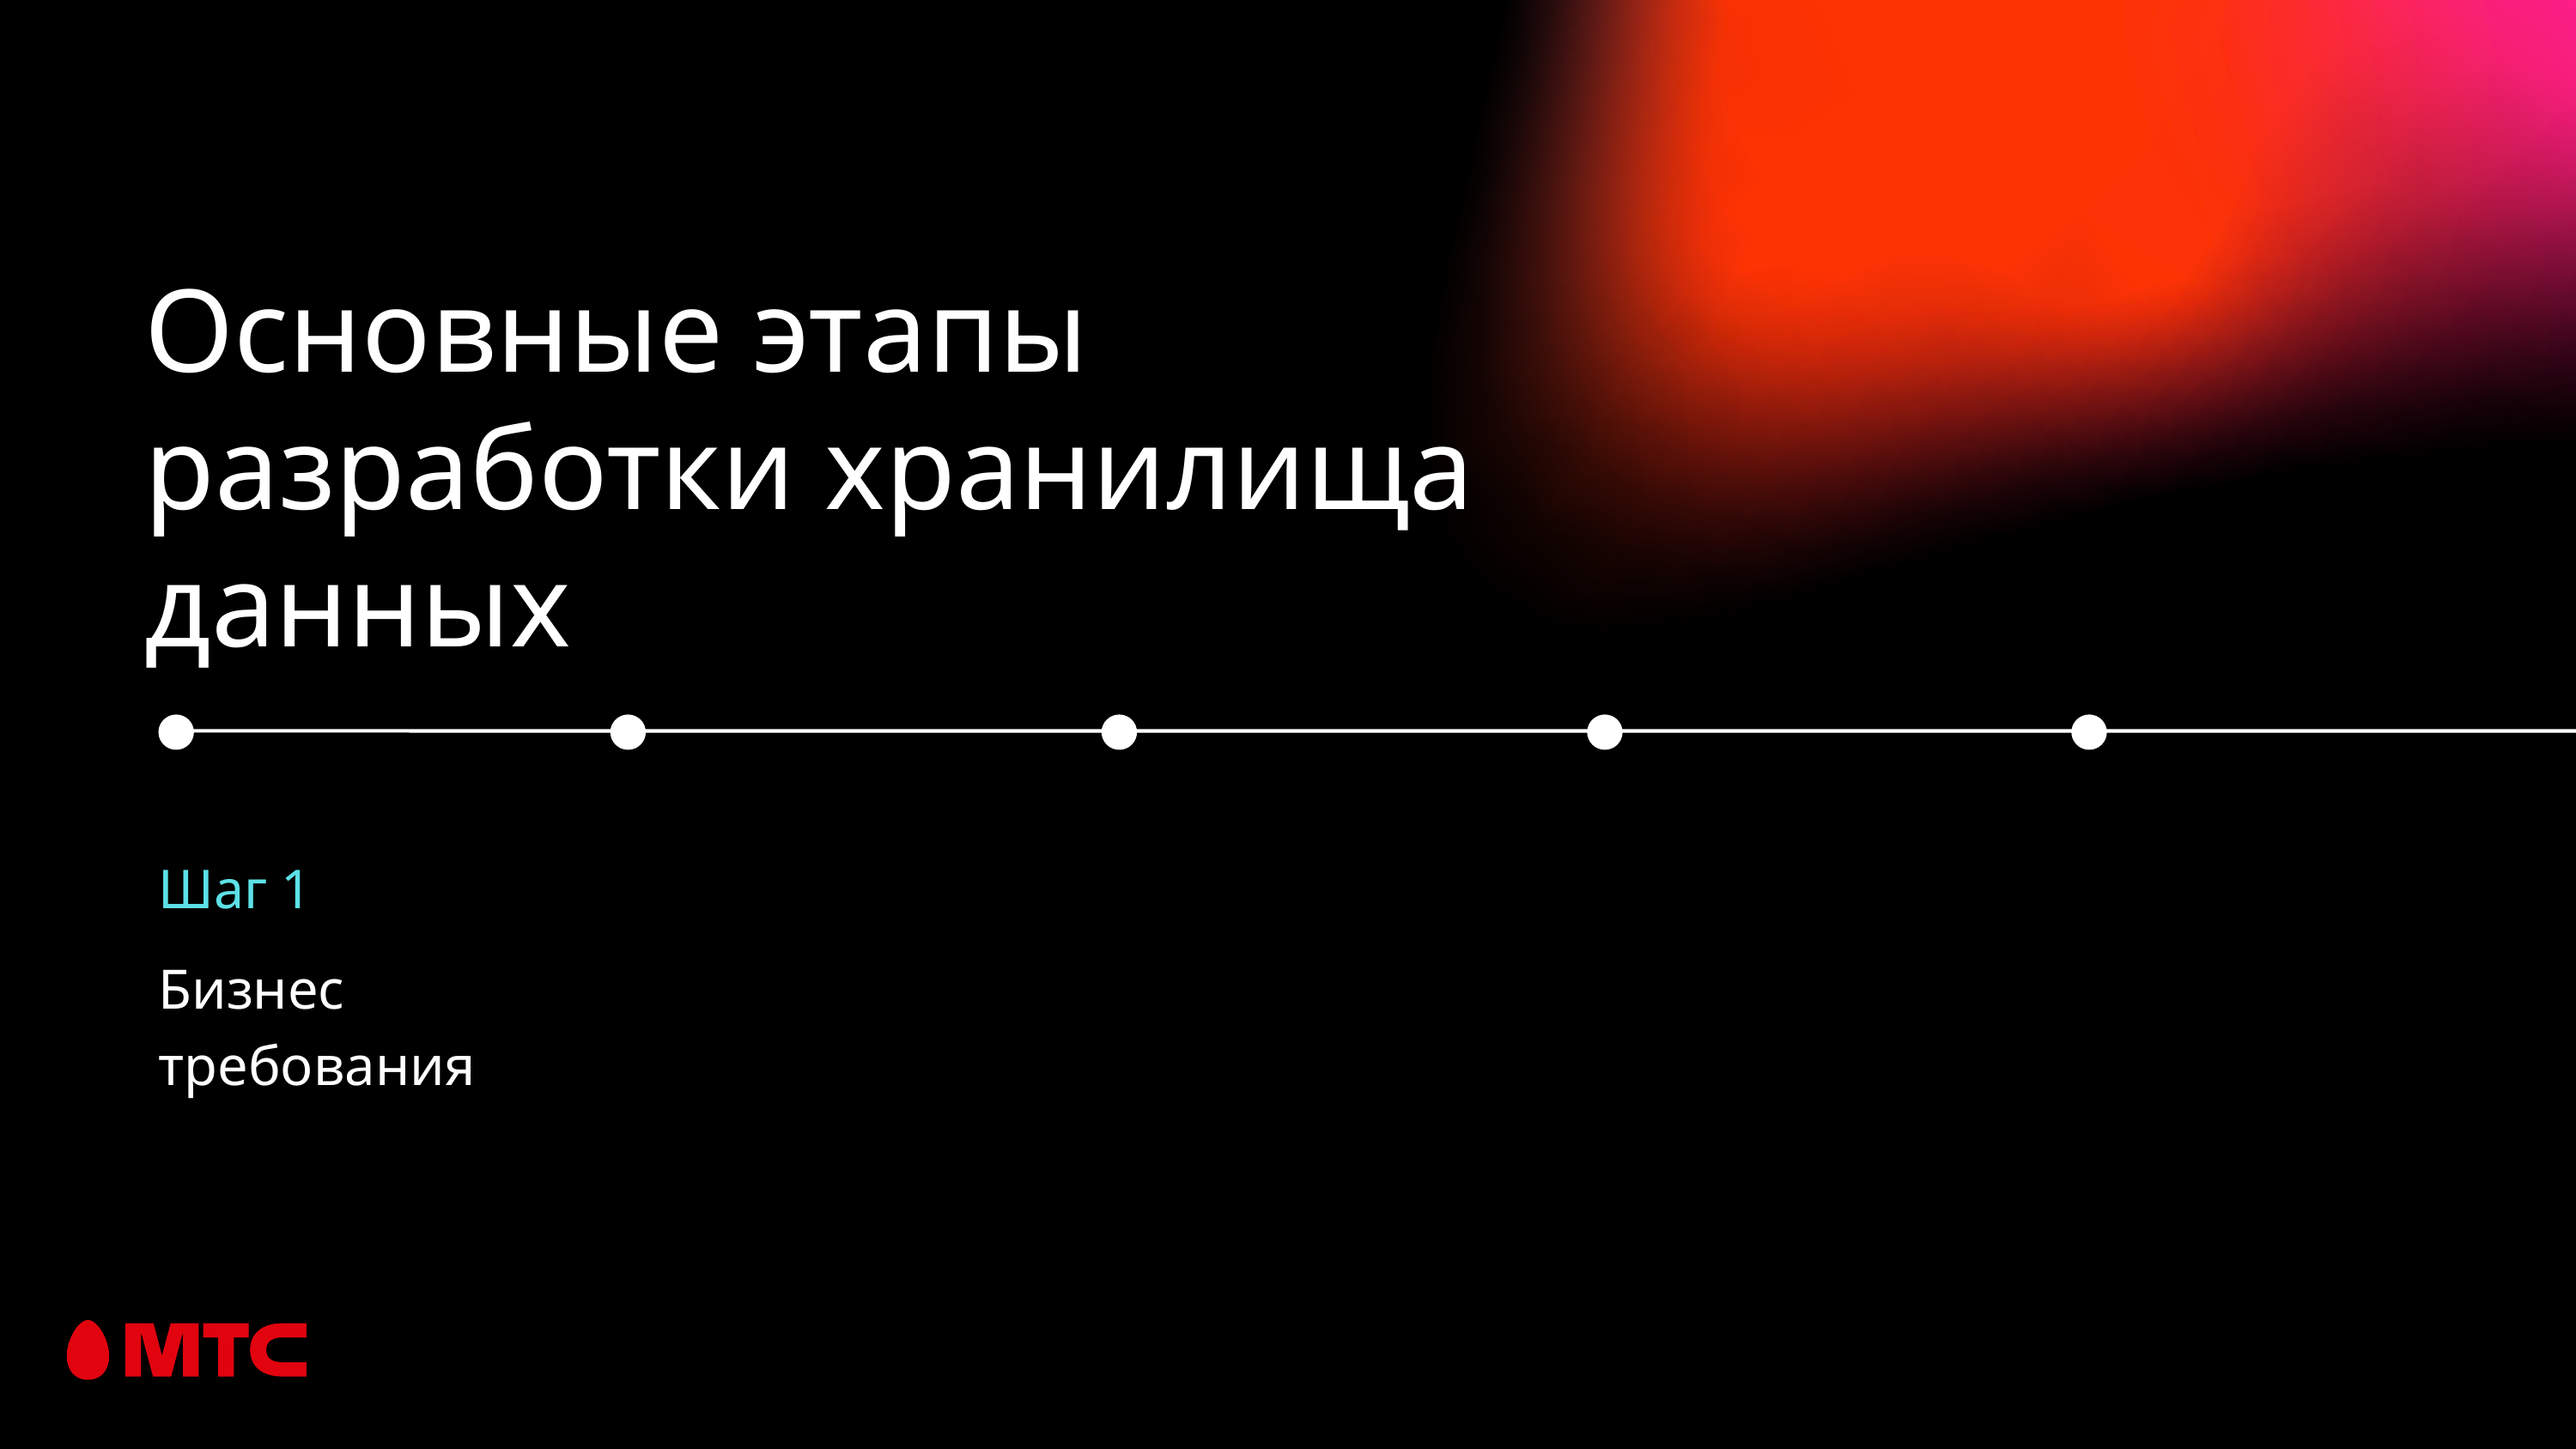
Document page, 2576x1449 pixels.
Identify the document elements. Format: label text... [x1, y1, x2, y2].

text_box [158, 713, 2576, 750]
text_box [158, 852, 505, 1197]
text_box Основные этапы разработки хранилища данных [144, 258, 1767, 670]
picture [1418, 0, 2576, 636]
picture [42, 1296, 333, 1404]
